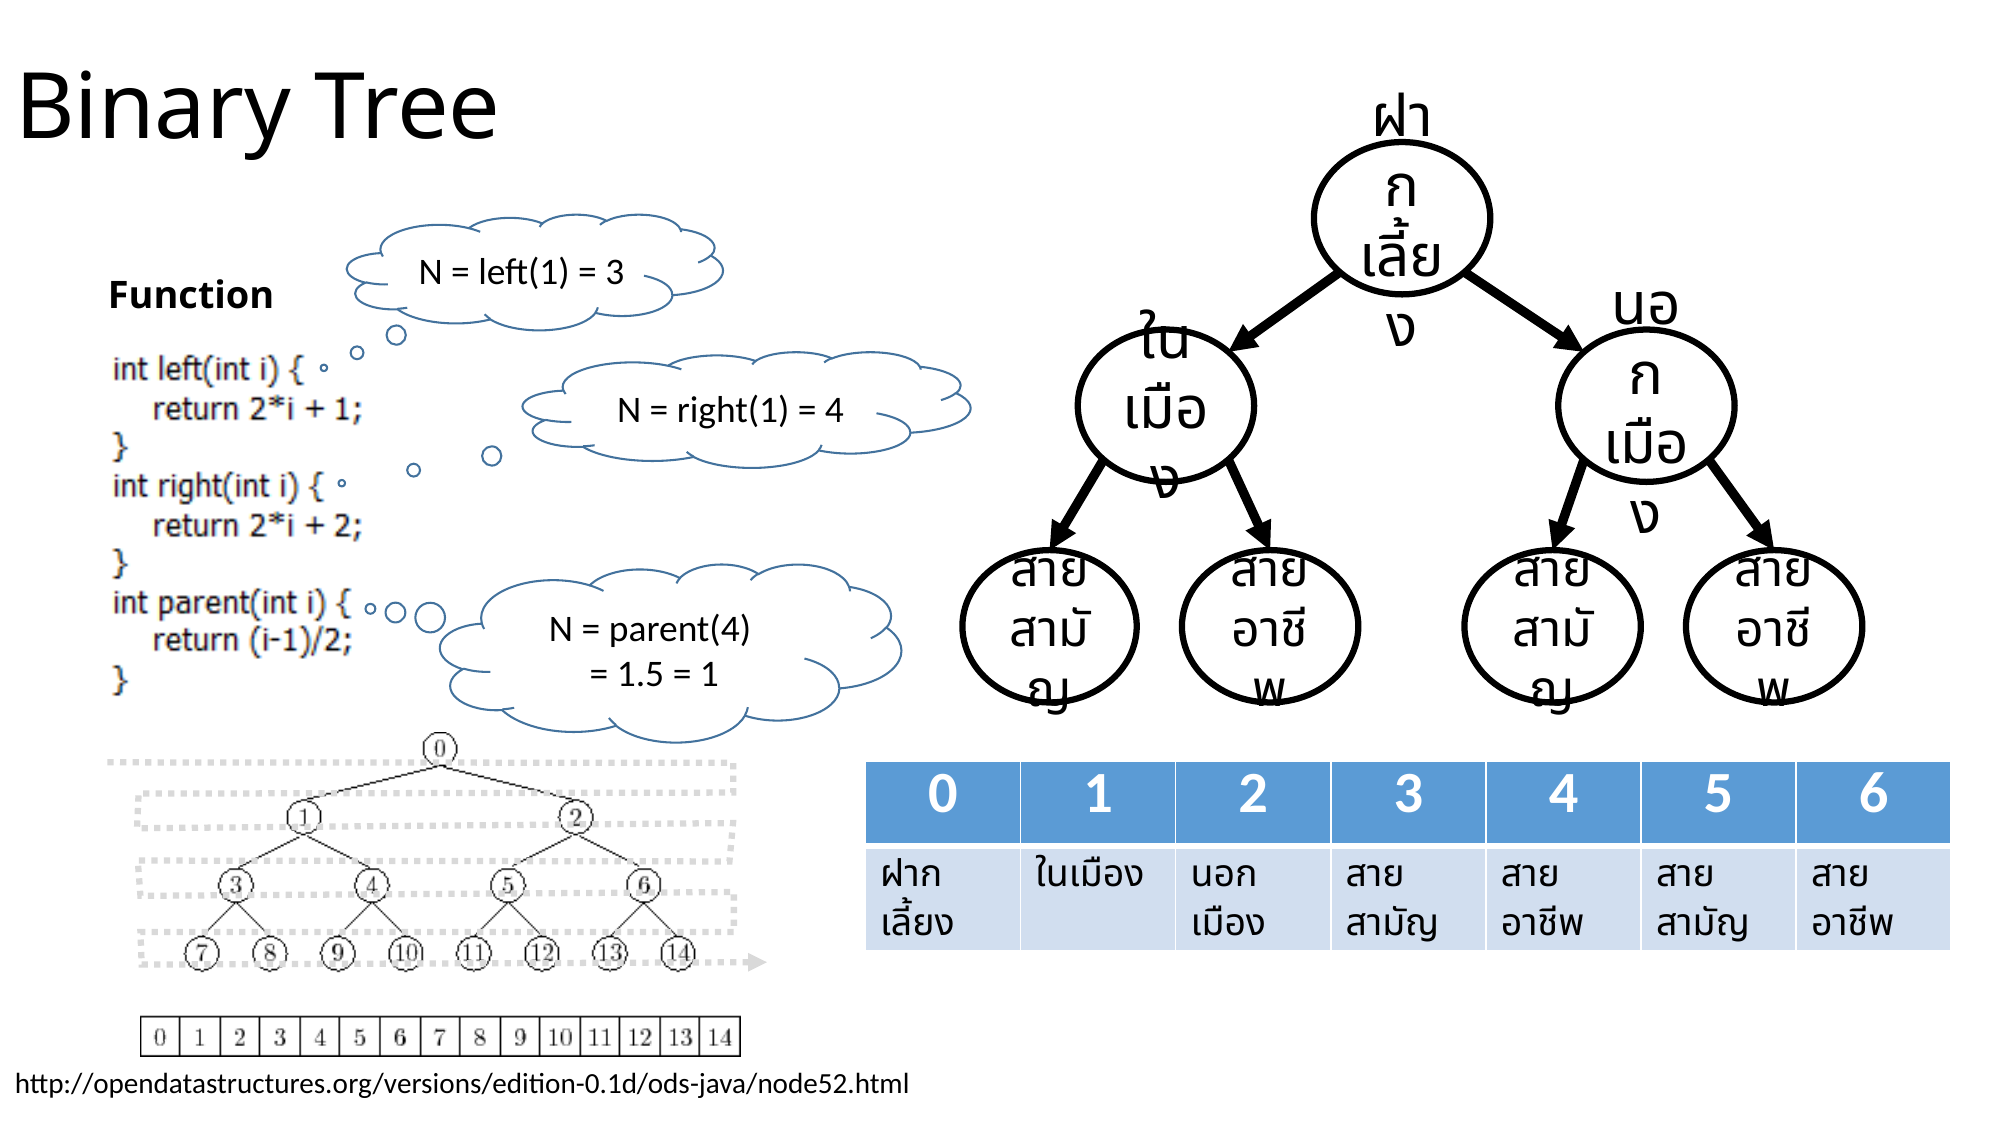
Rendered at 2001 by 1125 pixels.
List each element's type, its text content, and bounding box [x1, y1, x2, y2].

text_box http://opendatastructures.org/versions/edition-0.1d/ods-java/node52.html [0, 1057, 975, 1107]
text_box [107, 761, 140, 773]
picture [81, 336, 414, 711]
table_cell ในเมือง [1021, 849, 1175, 950]
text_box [962, 142, 1863, 703]
title Binary Tree [0, 0, 881, 218]
table_cell สายอาชีพ [1487, 849, 1640, 950]
text_box N = parent(4) = 1.5 = 1 [414, 601, 447, 634]
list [140, 732, 741, 1057]
text_box Function [92, 251, 319, 336]
table_cell สายสามัญ [1332, 849, 1485, 950]
table_cell นอกเมือง [1176, 849, 1330, 950]
table_header 6 [1797, 762, 1950, 843]
text_box N = left(1) = 3 [345, 213, 725, 332]
text_box [741, 954, 767, 969]
text_box [136, 792, 140, 830]
text_box [136, 859, 140, 894]
table_header 1 [1021, 762, 1175, 843]
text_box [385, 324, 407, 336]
table_header 2 [1176, 762, 1330, 843]
table_cell สายอาชีพ [1797, 849, 1950, 950]
text_box N = right(1) = 4 [521, 351, 962, 469]
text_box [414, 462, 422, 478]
table_header 5 [1642, 762, 1795, 843]
table_header 0 [866, 762, 1020, 843]
text_box N = right(1) = 4 [481, 445, 503, 467]
table_cell สายสามัญ [1642, 849, 1795, 950]
table_cell ฝากเลี้ยง [866, 849, 1020, 950]
text_box N = parent(4) = 1.5 = 1 [438, 563, 903, 732]
table_header 4 [1487, 762, 1640, 843]
table_header 3 [1332, 762, 1485, 843]
